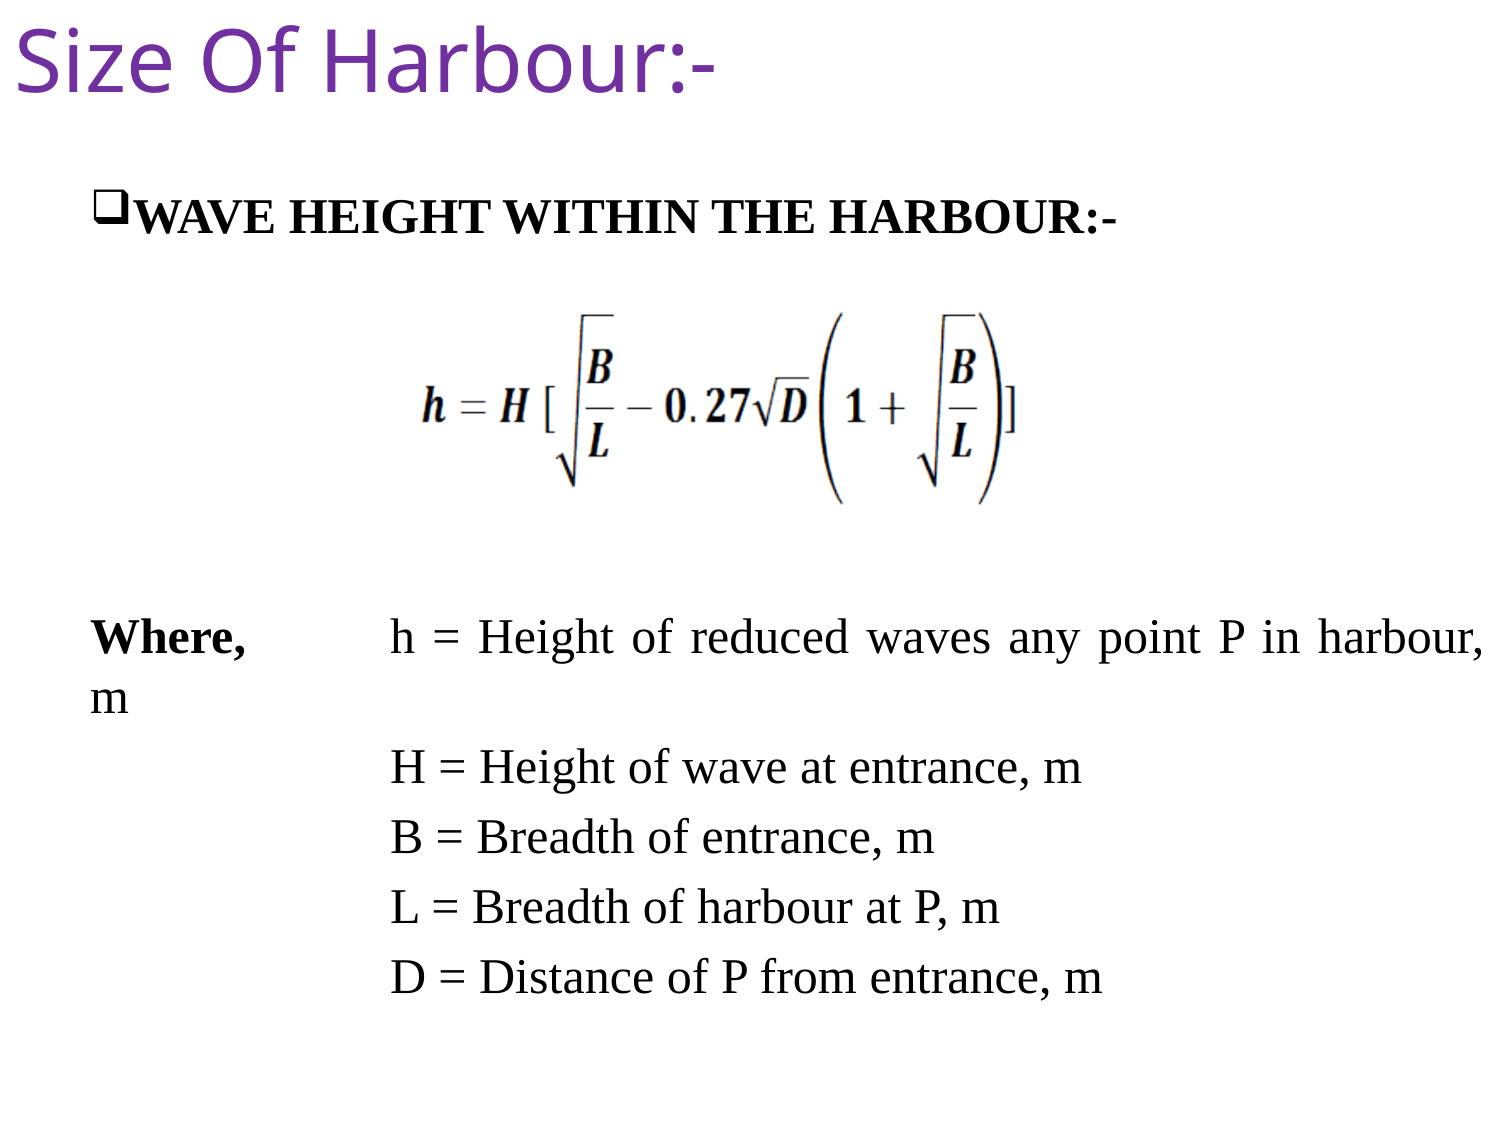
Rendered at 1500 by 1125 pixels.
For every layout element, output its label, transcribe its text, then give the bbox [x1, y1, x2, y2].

list WAVE HEIGHT WITHIN THE HARBOUR:- Where, h = Height of reduced waves any point P in harbour, m H = Height of wave at entrance, m B = Breadth of entrance, m L = Breadth of harbour at P, m D = Distance of P from entrance, m [0, 304, 1500, 1125]
list WAVE HEIGHT WITHIN THE HARBOUR:- Where, h = Height of reduced waves any point P in harbour, m H = Height of wave at entrance, m B = Breadth of entrance, m L = Breadth of harbour at P, m D = Distance of P from entrance, m [0, 175, 1500, 228]
picture [421, 304, 1020, 516]
text_box [0, 228, 1500, 304]
text_box Size Of Harbour:- [0, 75, 1500, 118]
text_box [0, 0, 1500, 75]
